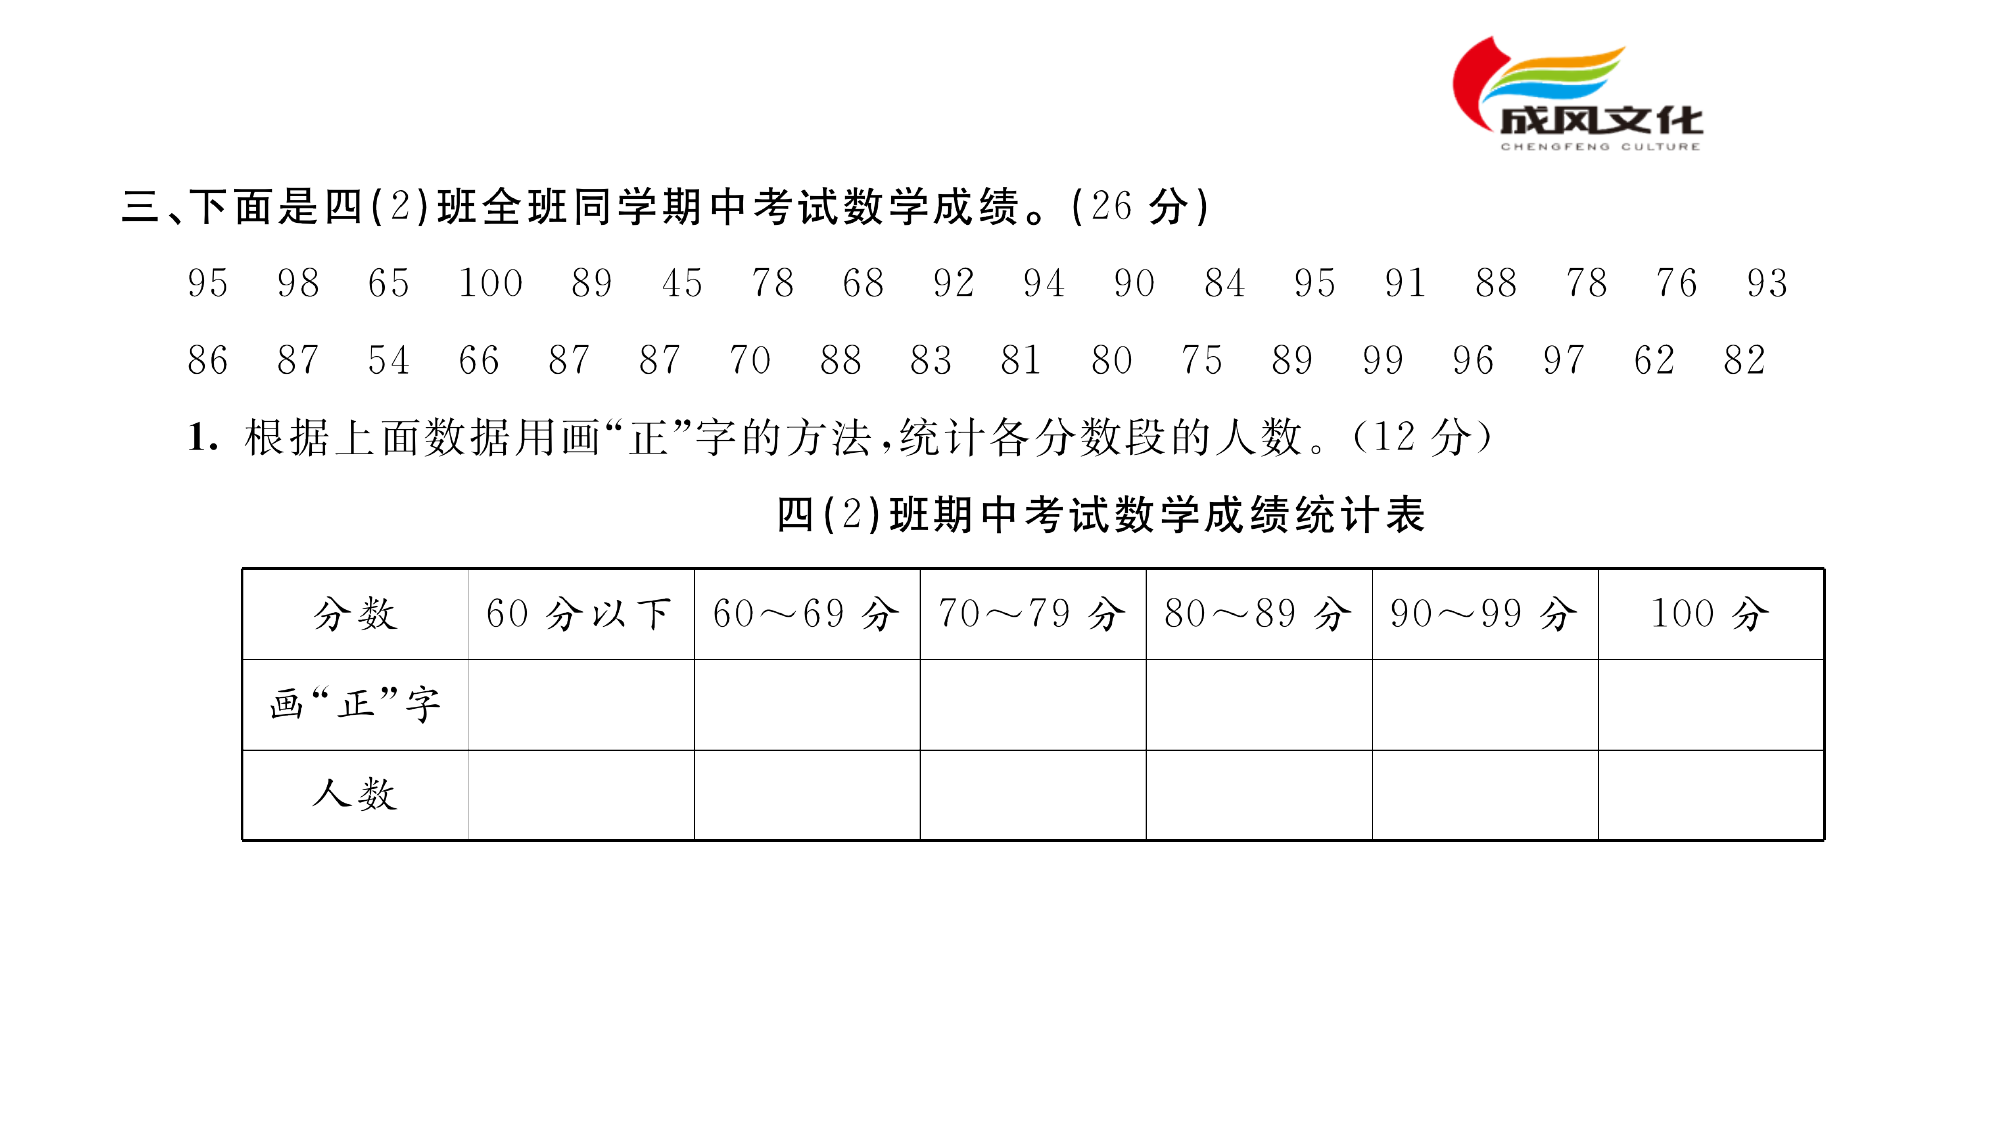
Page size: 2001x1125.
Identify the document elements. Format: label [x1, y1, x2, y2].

picture [118, 30, 2000, 854]
